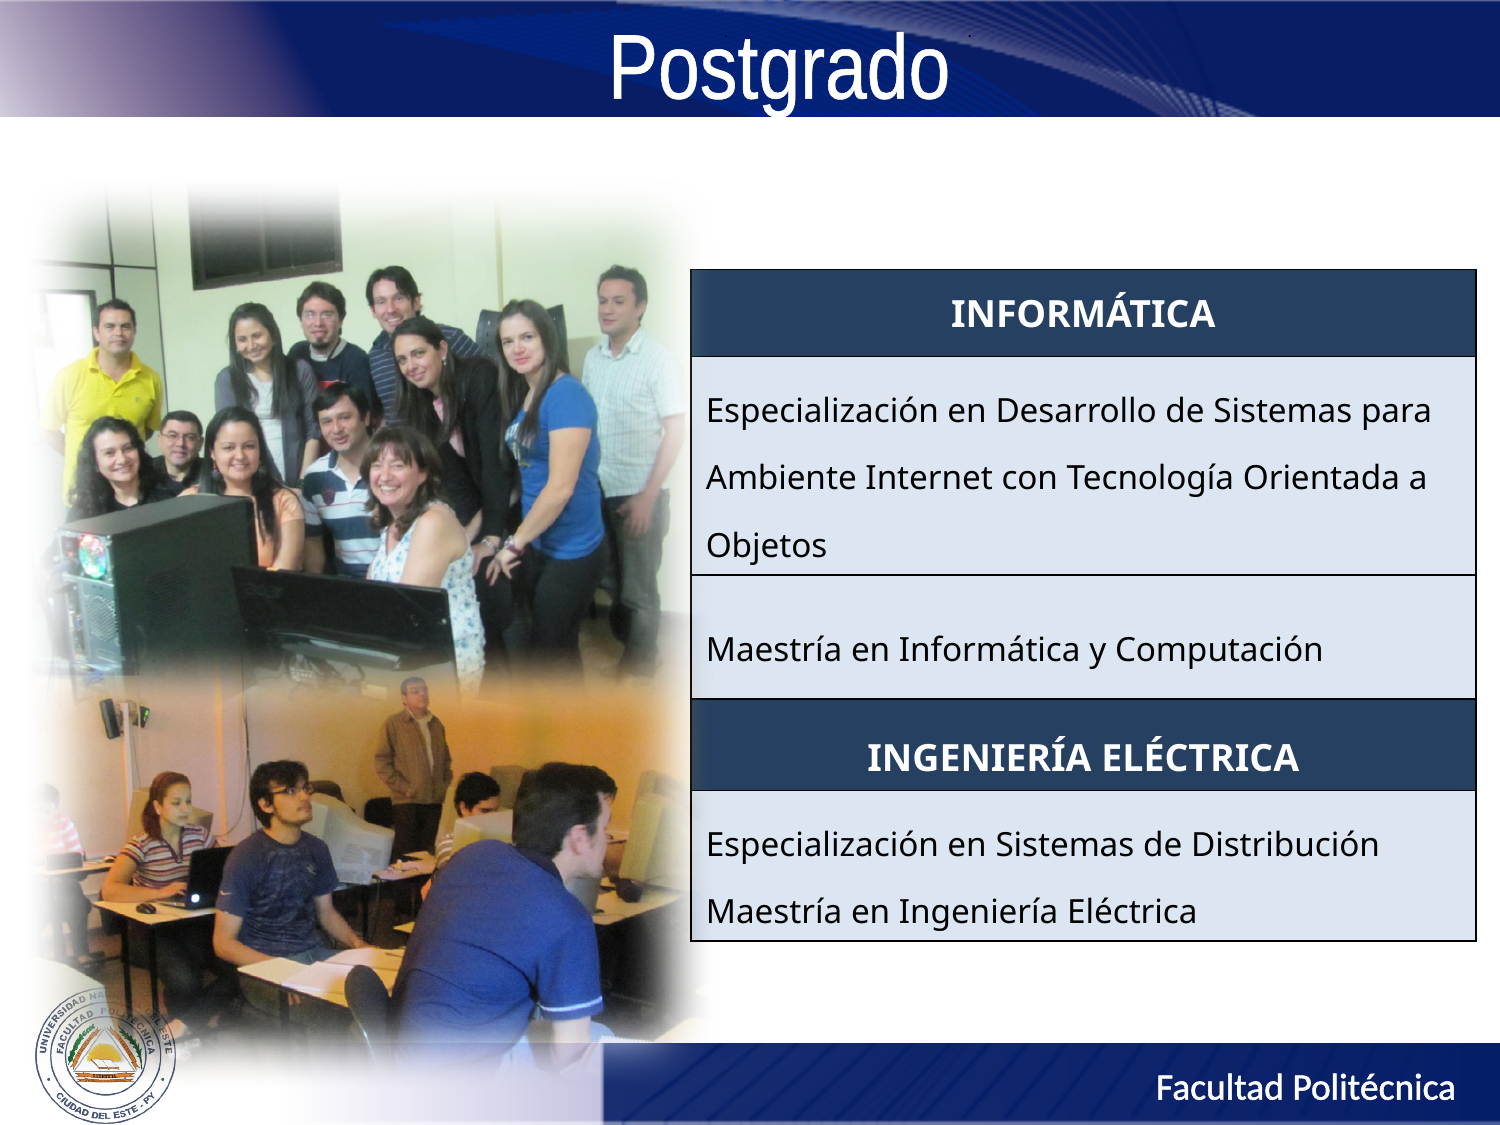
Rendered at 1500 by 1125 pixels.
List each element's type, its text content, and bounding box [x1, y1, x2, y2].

table_cell Maestría en Informática y Computación [720, 576, 1475, 698]
table_cell Especialización en Desarrollo de Sistemas para Ambiente Internet con Tecnología Orientada a Objetos [720, 357, 1475, 574]
picture [0, 82, 1500, 117]
table_cell Especialización en Sistemas de Distribución Maestría en Ingeniería Eléctrica [720, 791, 1475, 940]
picture [0, 175, 1500, 1125]
table_cell INGENIERÍA ELÉCTRICA [720, 700, 1475, 790]
text_box Postgrado [0, 0, 1500, 82]
table_header INFORMÁTICA [720, 270, 1475, 356]
